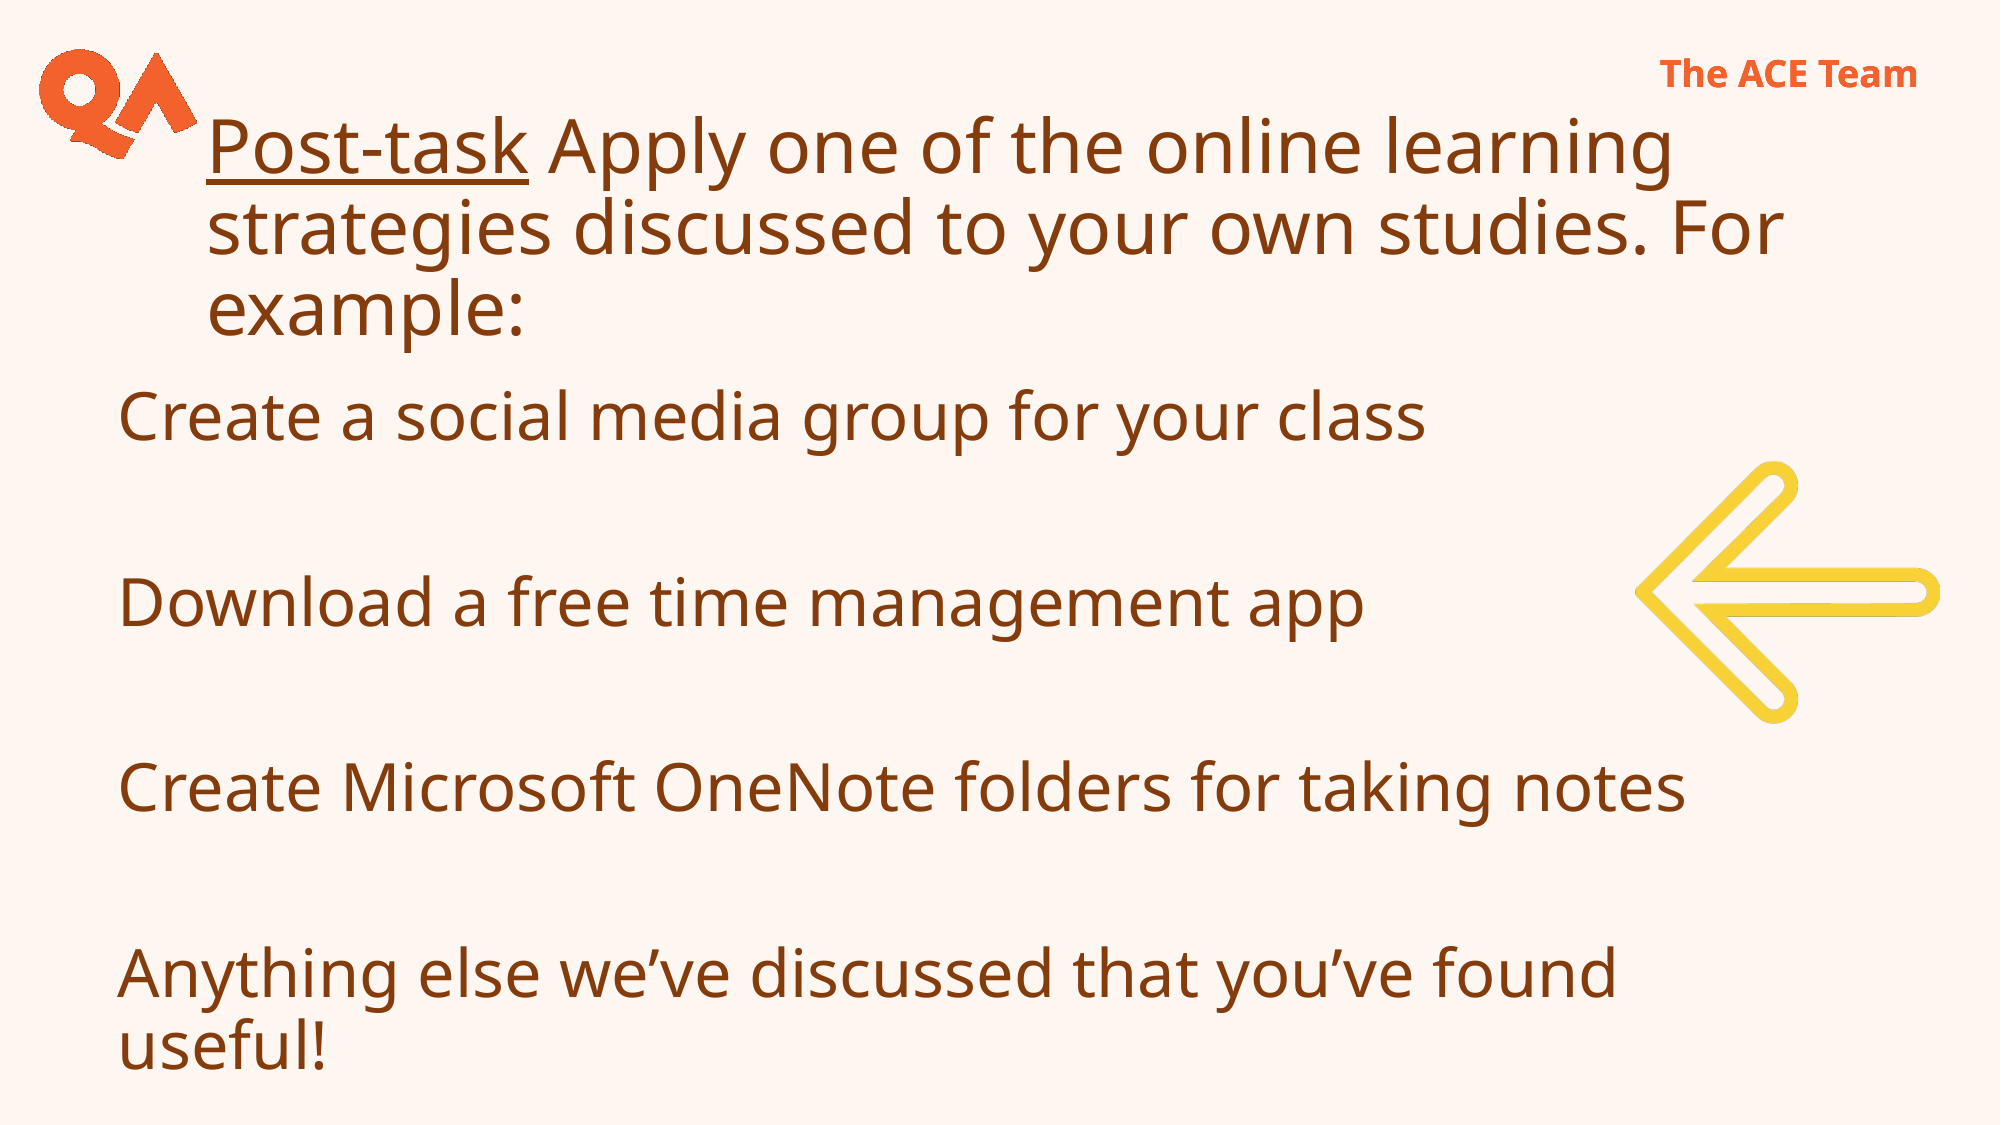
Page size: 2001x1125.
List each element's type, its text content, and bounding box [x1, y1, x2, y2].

text_box The ACE Team [1645, 42, 1935, 103]
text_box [117, 108, 2000, 1078]
picture [39, 49, 197, 159]
picture [1630, 461, 1940, 724]
